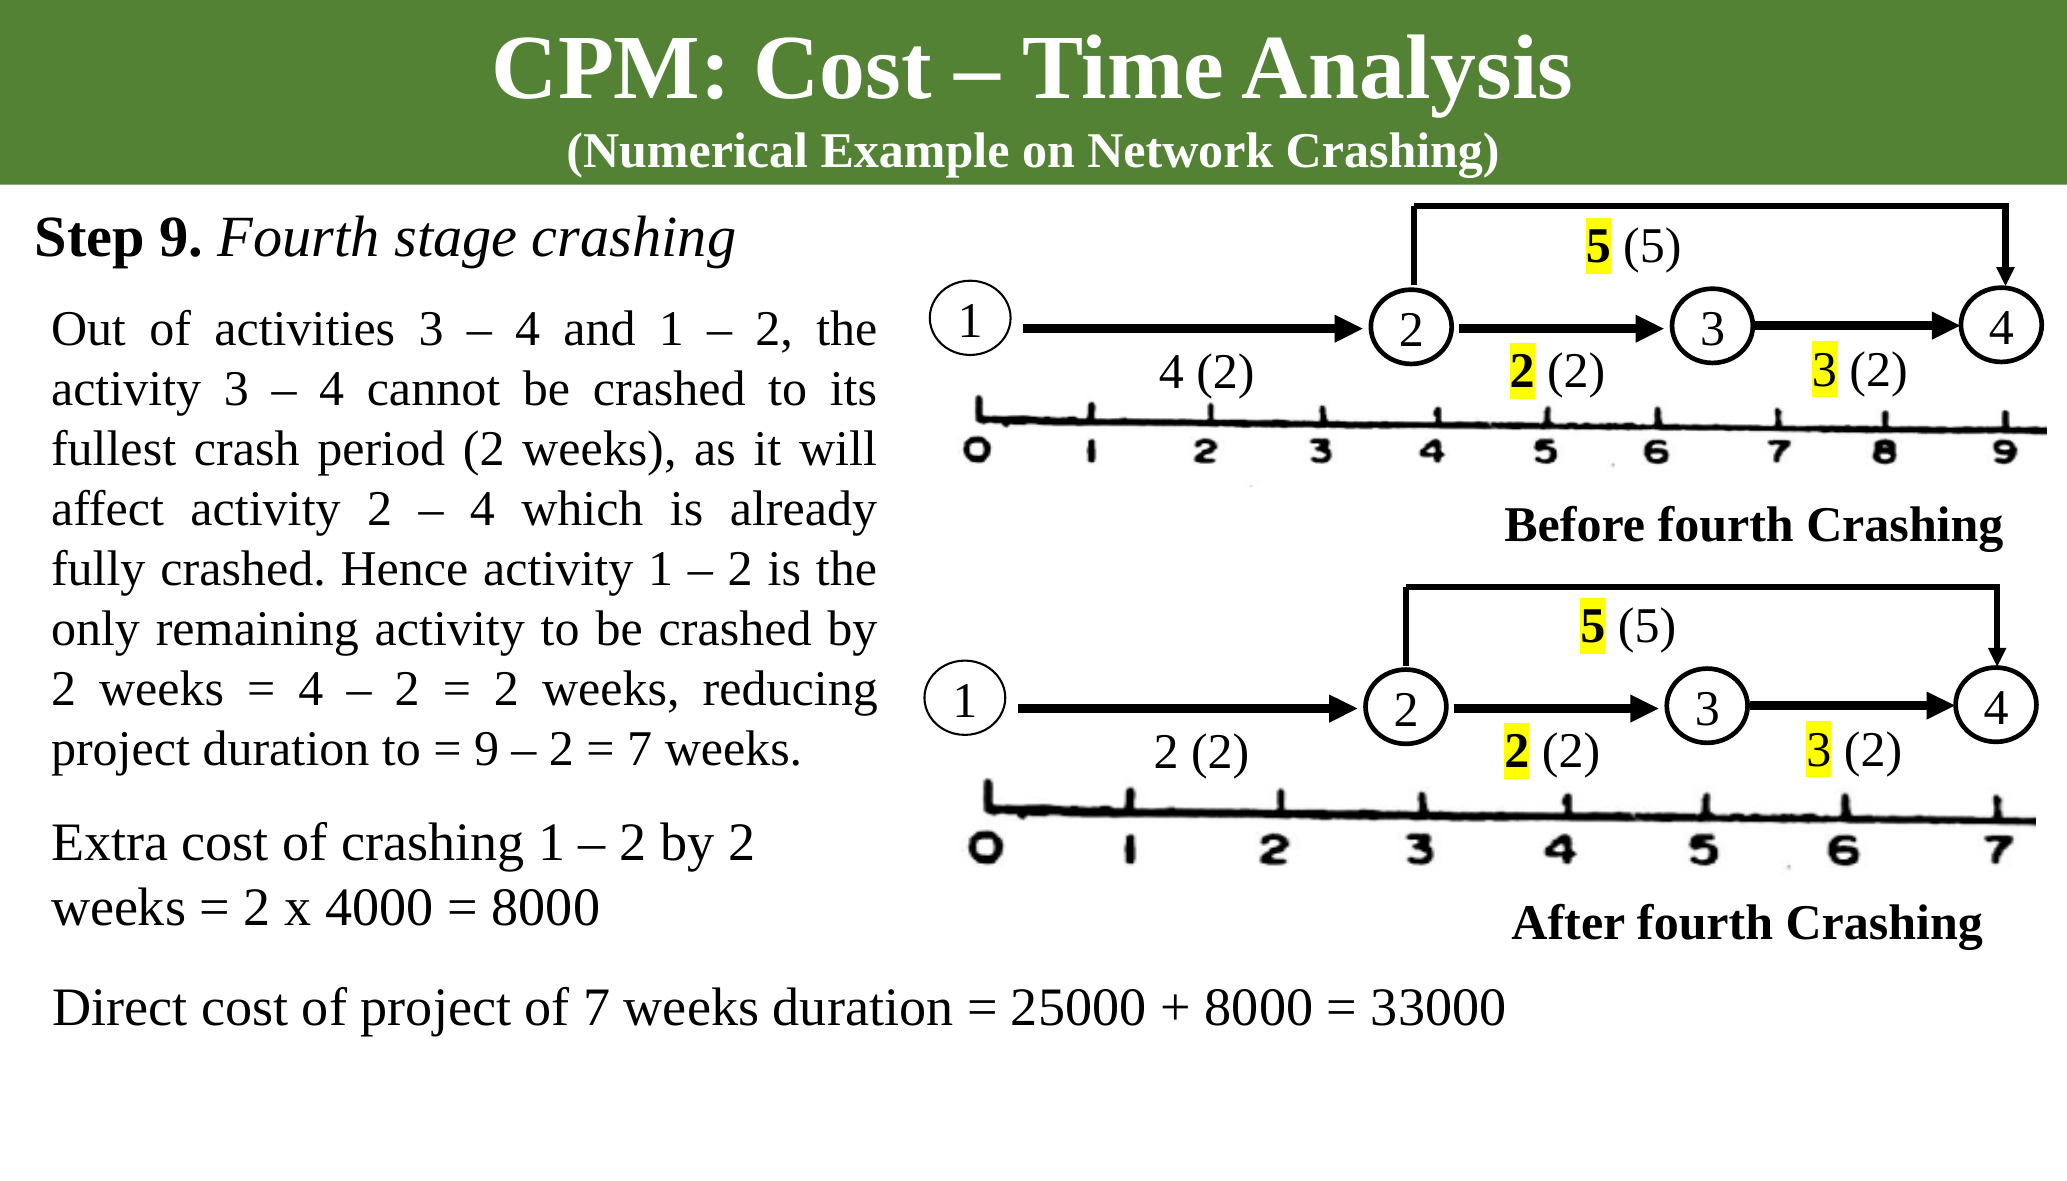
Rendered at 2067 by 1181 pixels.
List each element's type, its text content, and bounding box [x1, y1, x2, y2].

text_box Extra cost of crashing 1 – 2 by 2 weeks = 2 x 4000 = 8000 [36, 798, 798, 944]
text_box CPM: Cost – Time Analysis (Numerical Example on Network Crashing) [0, 0, 2067, 185]
text_box Out of activities 3 – 4 and 1 – 2, the activity 3 – 4 cannot be crashed to its fullest crash period (2 weeks), as it will affect activity 2 – 4 which is already fully crashed. Hence activity 1 – 2 is the only remaining activity to be crashed by 2 weeks = 4 – 2 = 2 weeks, reducing project duration to = 9 – 2 = 7 weeks. [36, 287, 893, 783]
text_box Before fourth Crashing [1489, 488, 2027, 559]
text_box After fourth Crashing [1496, 884, 2004, 957]
text_box Step 9. Fourth stage crashing [19, 190, 781, 276]
text_box Direct cost of project of 7 weeks duration = 25000 + 8000 = 33000 [38, 963, 2005, 1044]
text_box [919, 583, 2037, 884]
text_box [924, 203, 2047, 488]
